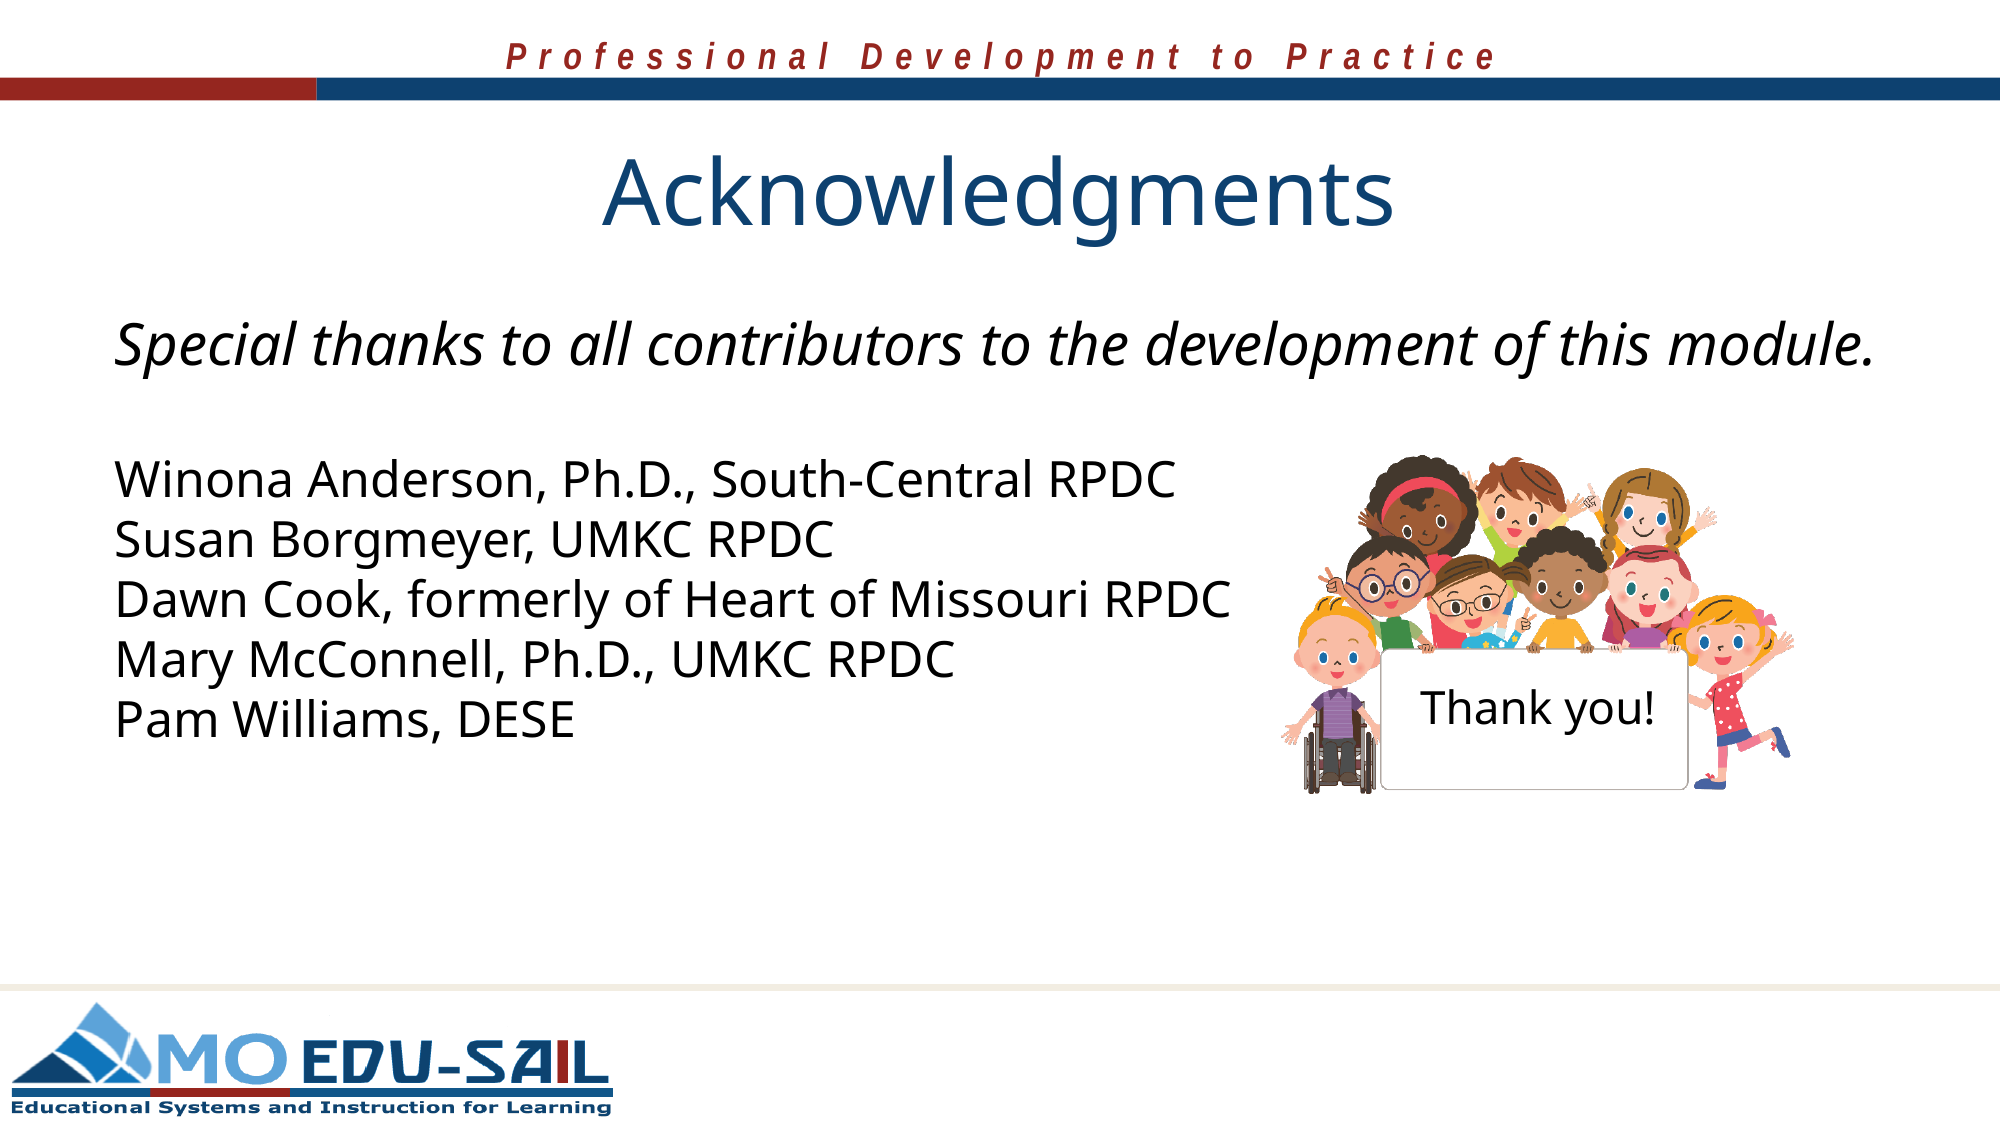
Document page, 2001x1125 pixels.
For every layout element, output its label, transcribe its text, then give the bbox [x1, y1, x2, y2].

list Special thanks to all contributors to the development of this module. Winona Anderson, Ph.D., South-Central RPDC Susan Borgmeyer, UMKC RPDC Dawn Cook, formerly of Heart of Missouri RPDC Mary McConnell, Ph.D., UMKC RPDC Pam Williams, DESE [99, 299, 1901, 951]
title Acknowledgments [99, 98, 1901, 279]
picture [11, 997, 634, 1120]
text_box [1280, 455, 1794, 795]
